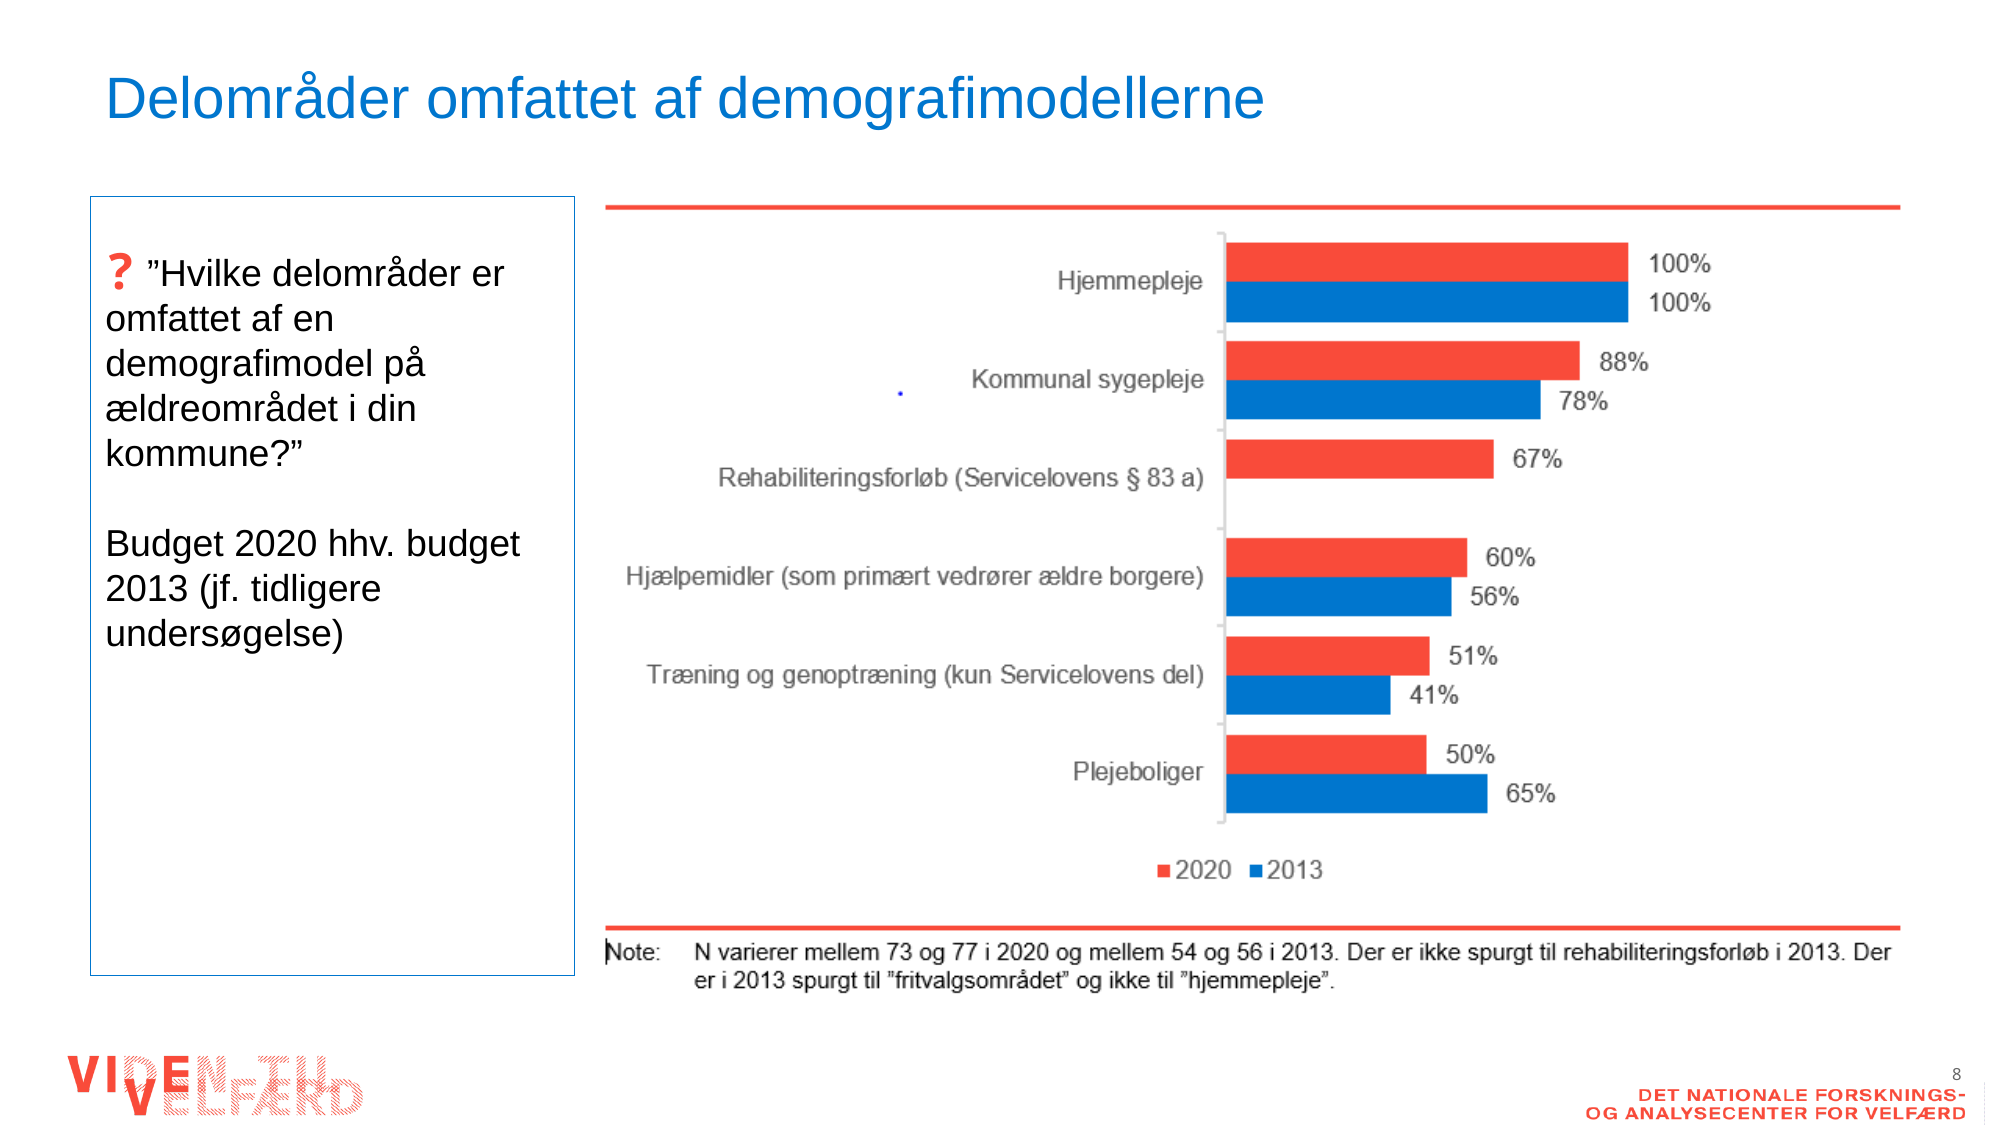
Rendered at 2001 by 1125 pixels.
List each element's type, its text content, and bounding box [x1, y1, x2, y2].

slide_number 8 [1781, 1056, 1977, 1094]
title Delområder omfattet af demografimodellerne [90, 52, 1730, 147]
picture [55, 1046, 374, 1125]
list ”Hvilke delområder er omfattet af en demografimodel på ældreområdet i din kommune?” Budget 2020 hhv. budget 2013 (jf. tidligere undersøgelse) [90, 196, 575, 976]
text_box ? [94, 231, 154, 307]
picture [1566, 1082, 1985, 1125]
picture [598, 195, 1910, 1002]
